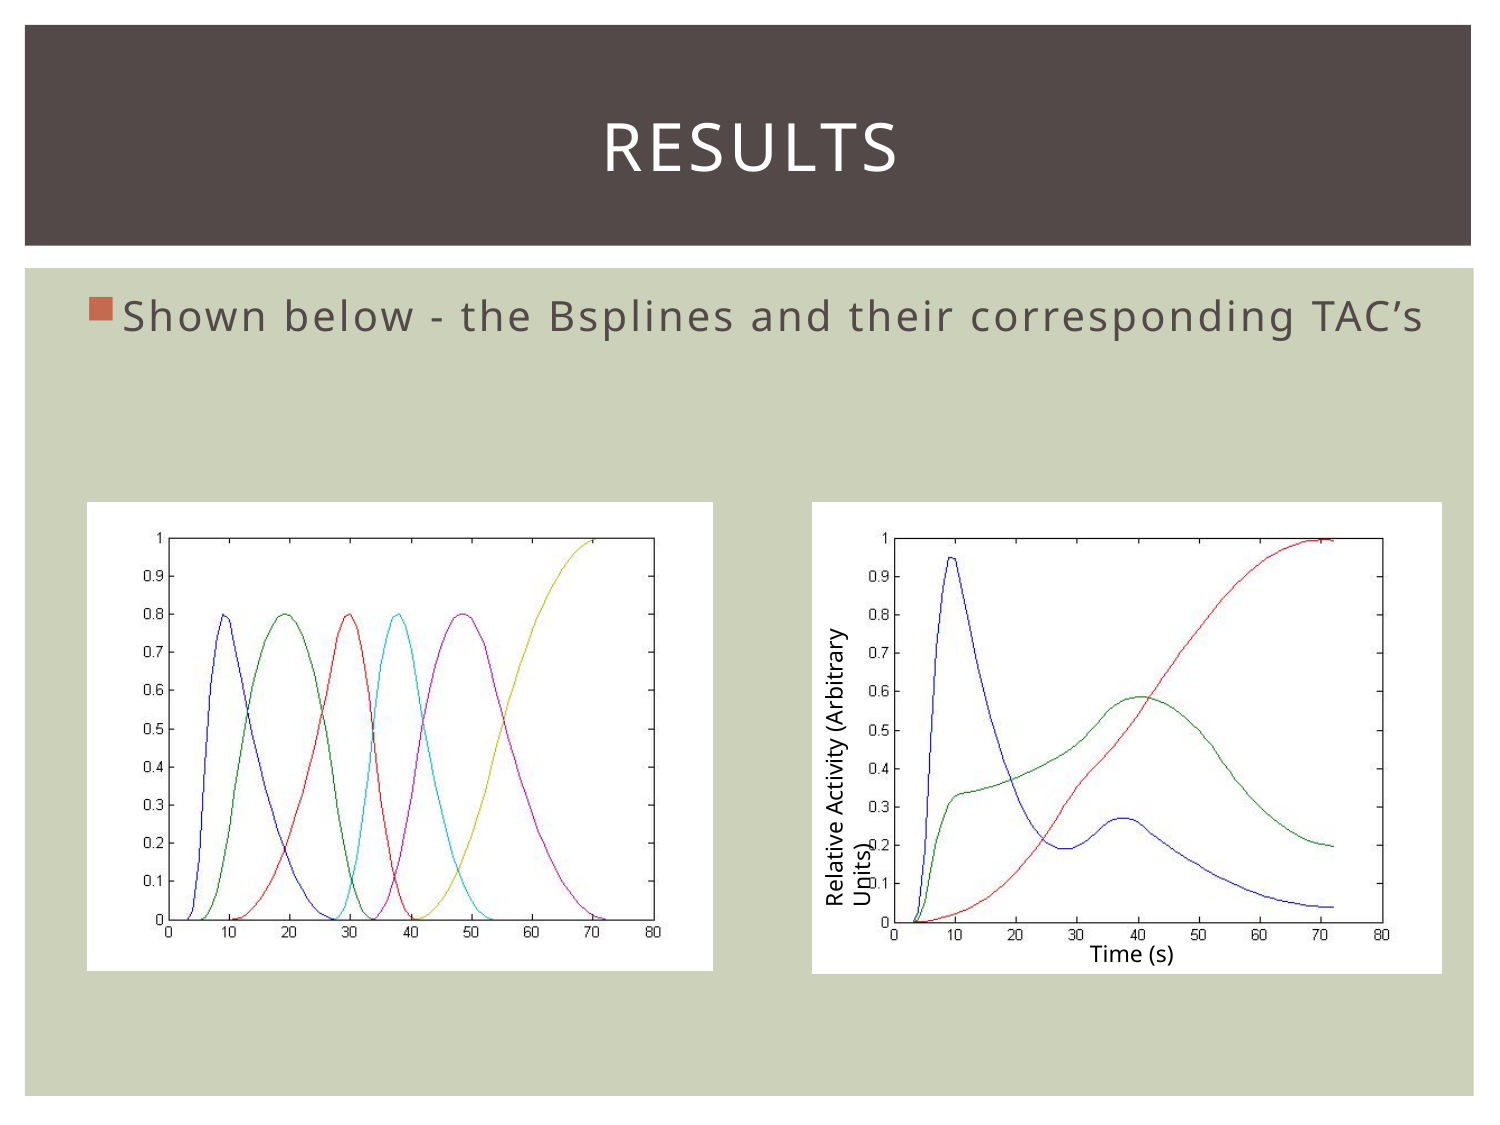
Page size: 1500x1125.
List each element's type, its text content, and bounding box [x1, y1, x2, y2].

picture [812, 501, 1442, 974]
title Results [62, 58, 1438, 232]
list Shown below - the Bsplines and their corresponding TAC’s [62, 281, 1442, 1005]
picture [87, 501, 713, 972]
